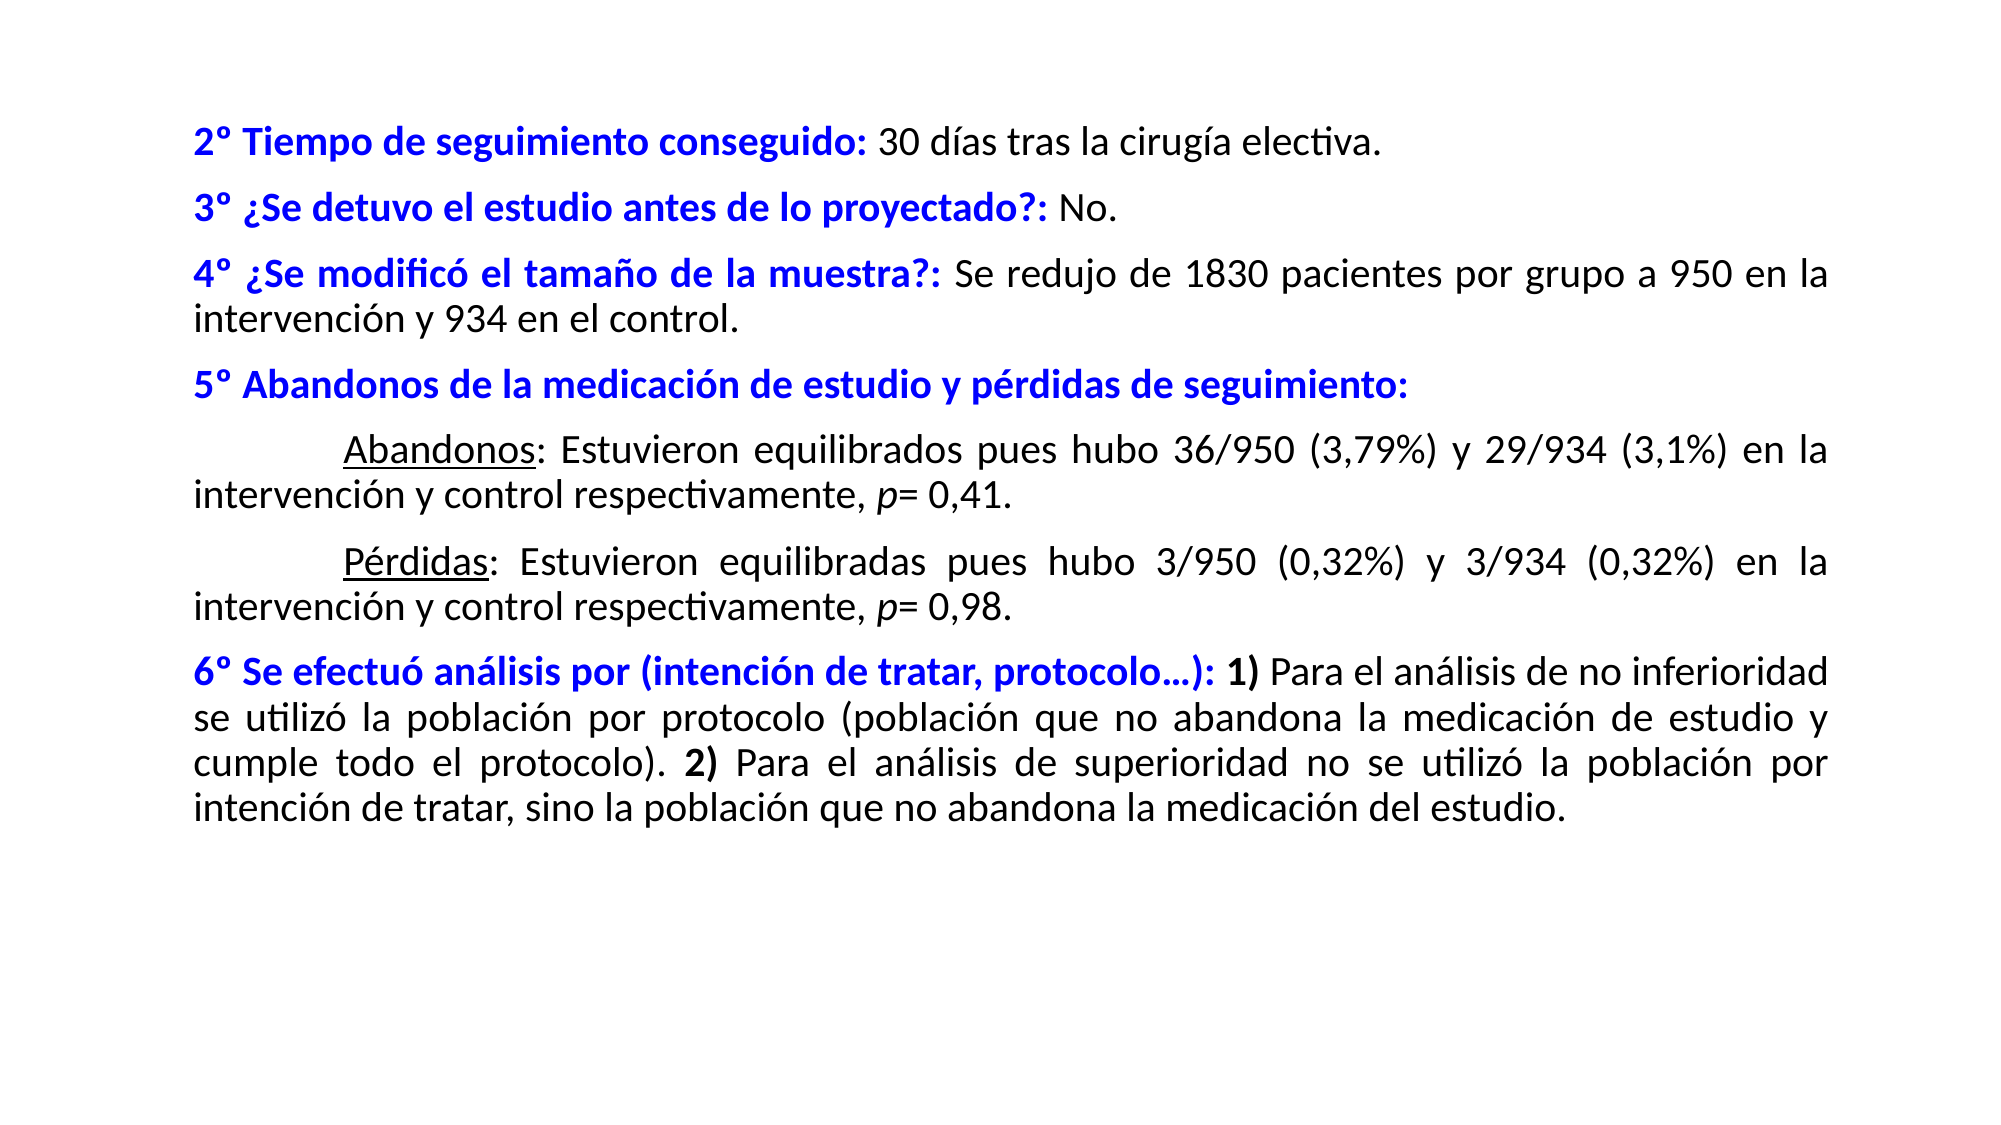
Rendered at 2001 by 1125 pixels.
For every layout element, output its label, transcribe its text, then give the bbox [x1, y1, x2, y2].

subtitle 2º Tiempo de seguimiento conseguido: 30 días tras la cirugía electiva. 3º ¿Se detuvo el estudio antes de lo proyectado?: No. 4º ¿Se modificó el tamaño de la muestra?: Se redujo de 1830 pacientes por grupo a 950 en la intervención y 934 en el control. 5º Abandonos de la medicación de estudio y pérdidas de seguimiento: Abandonos: Estuvieron equilibrados pues hubo 36/950 (3,79%) y 29/934 (3,1%) en la intervención y control respectivamente, p= 0,41. Pérdidas: Estuvieron equilibradas pues hubo 3/950 (0,32%) y 3/934 (0,32%) en la intervención y control respectivamente, p= 0,98. 6º Se efectuó análisis por (intención de tratar, protocolo…): 1) Para el análisis de no inferioridad se utilizó la población por protocolo (población que no abandona la medicación de estudio y cumple todo el protocolo). 2) Para el análisis de superioridad no se utilizó la población por intención de tratar, sino la población que no abandona la medicación del estudio. [178, 111, 1845, 1046]
